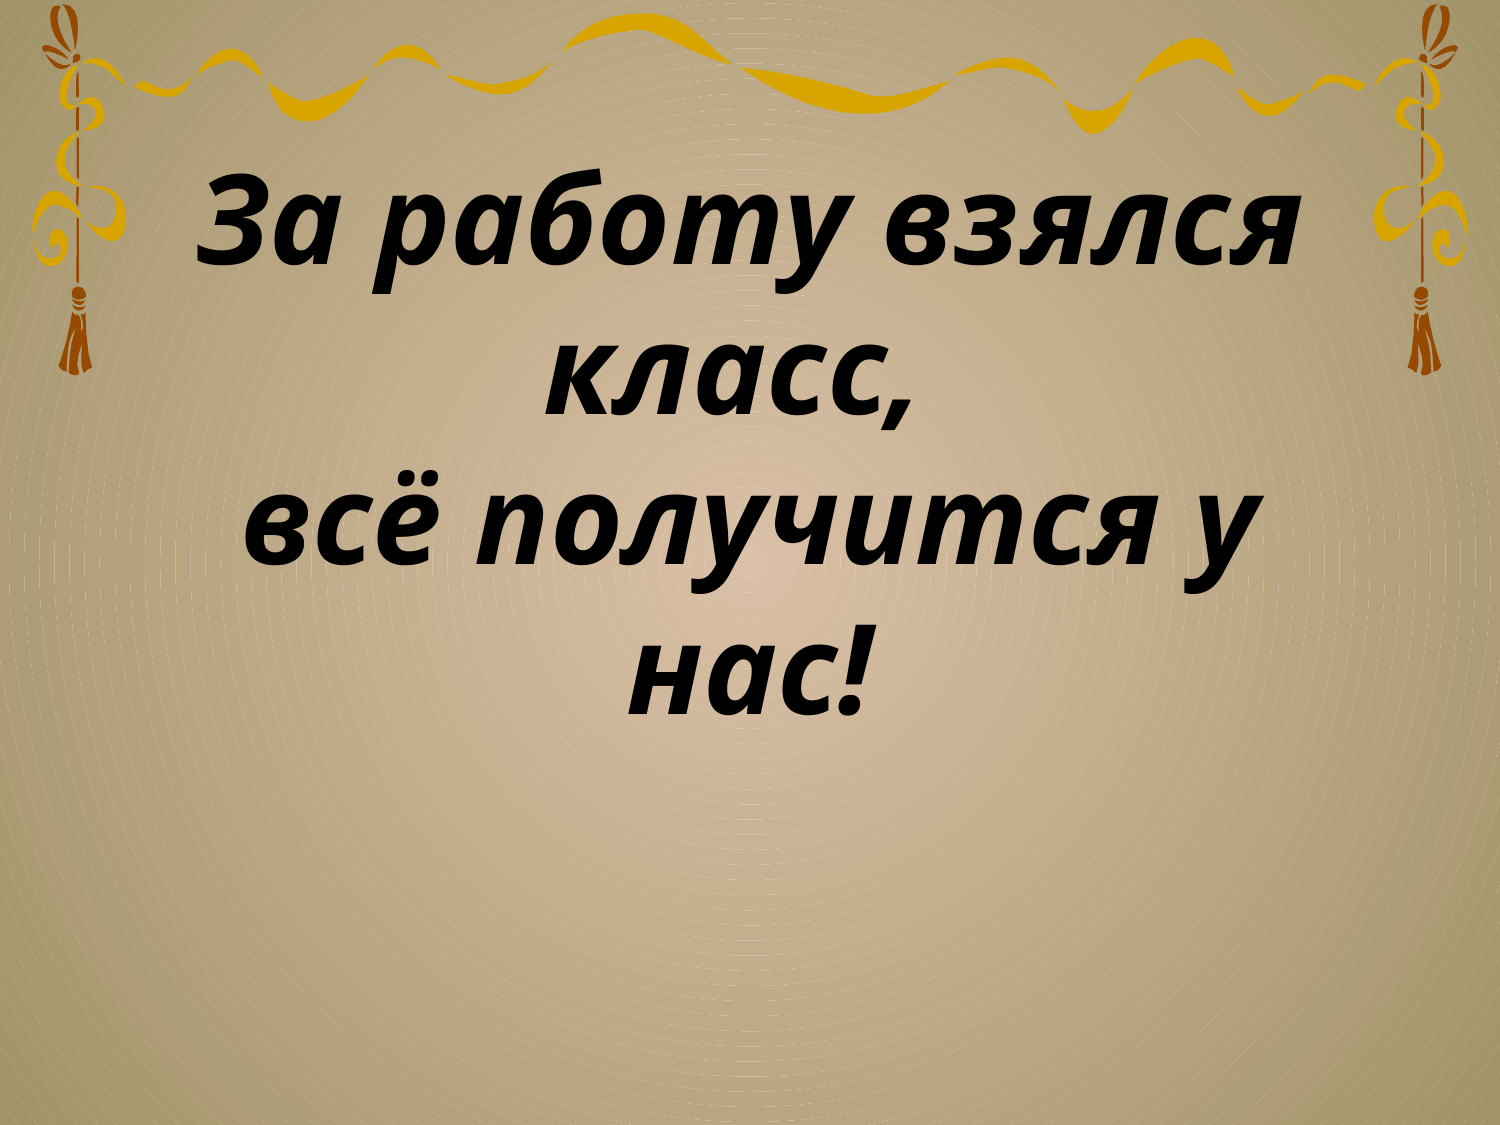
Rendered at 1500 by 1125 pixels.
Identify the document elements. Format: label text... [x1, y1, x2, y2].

picture [29, 0, 1471, 379]
title За работу взялся класс, всё получится у нас! [112, 386, 1388, 645]
